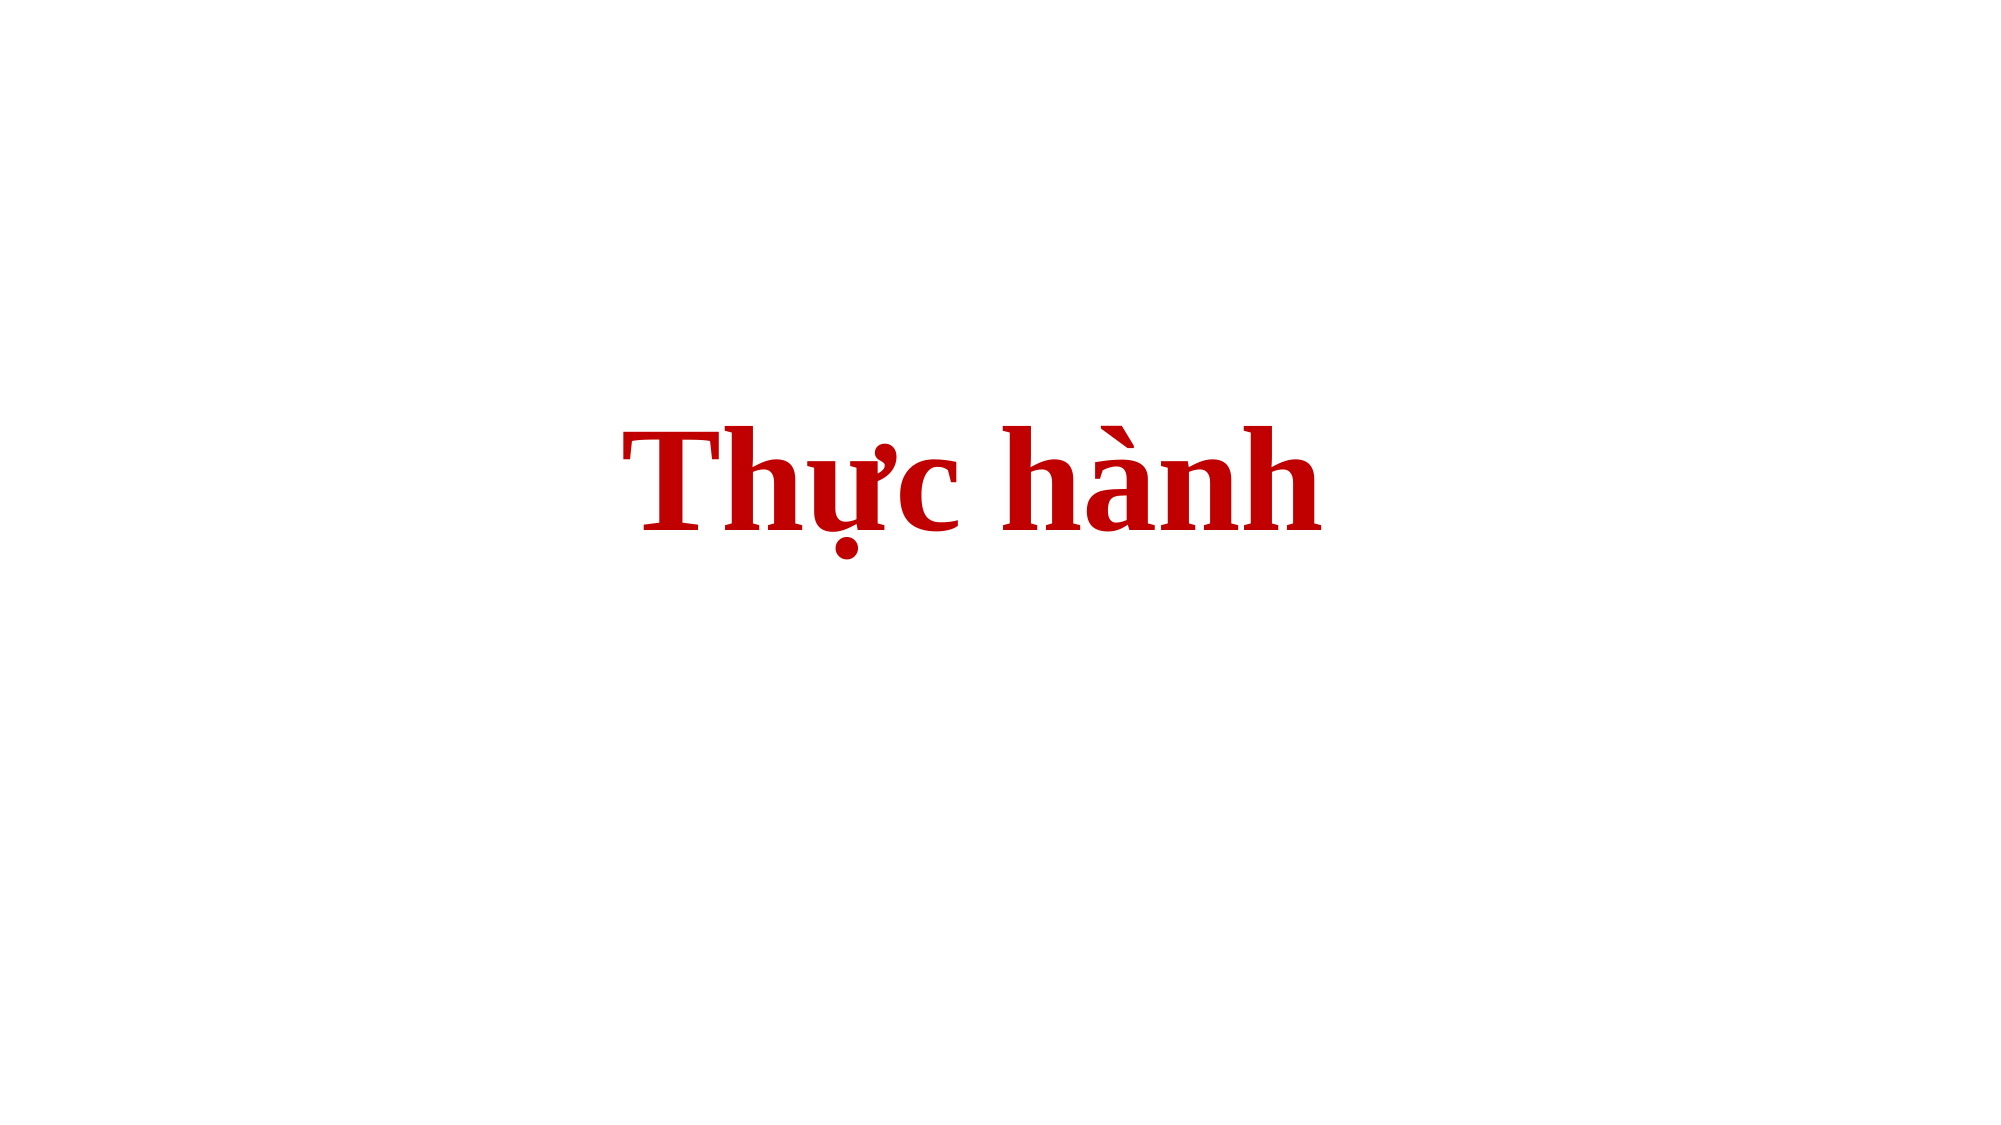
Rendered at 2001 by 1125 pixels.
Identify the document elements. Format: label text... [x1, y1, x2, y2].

text_box Thực hành [397, 373, 1550, 569]
